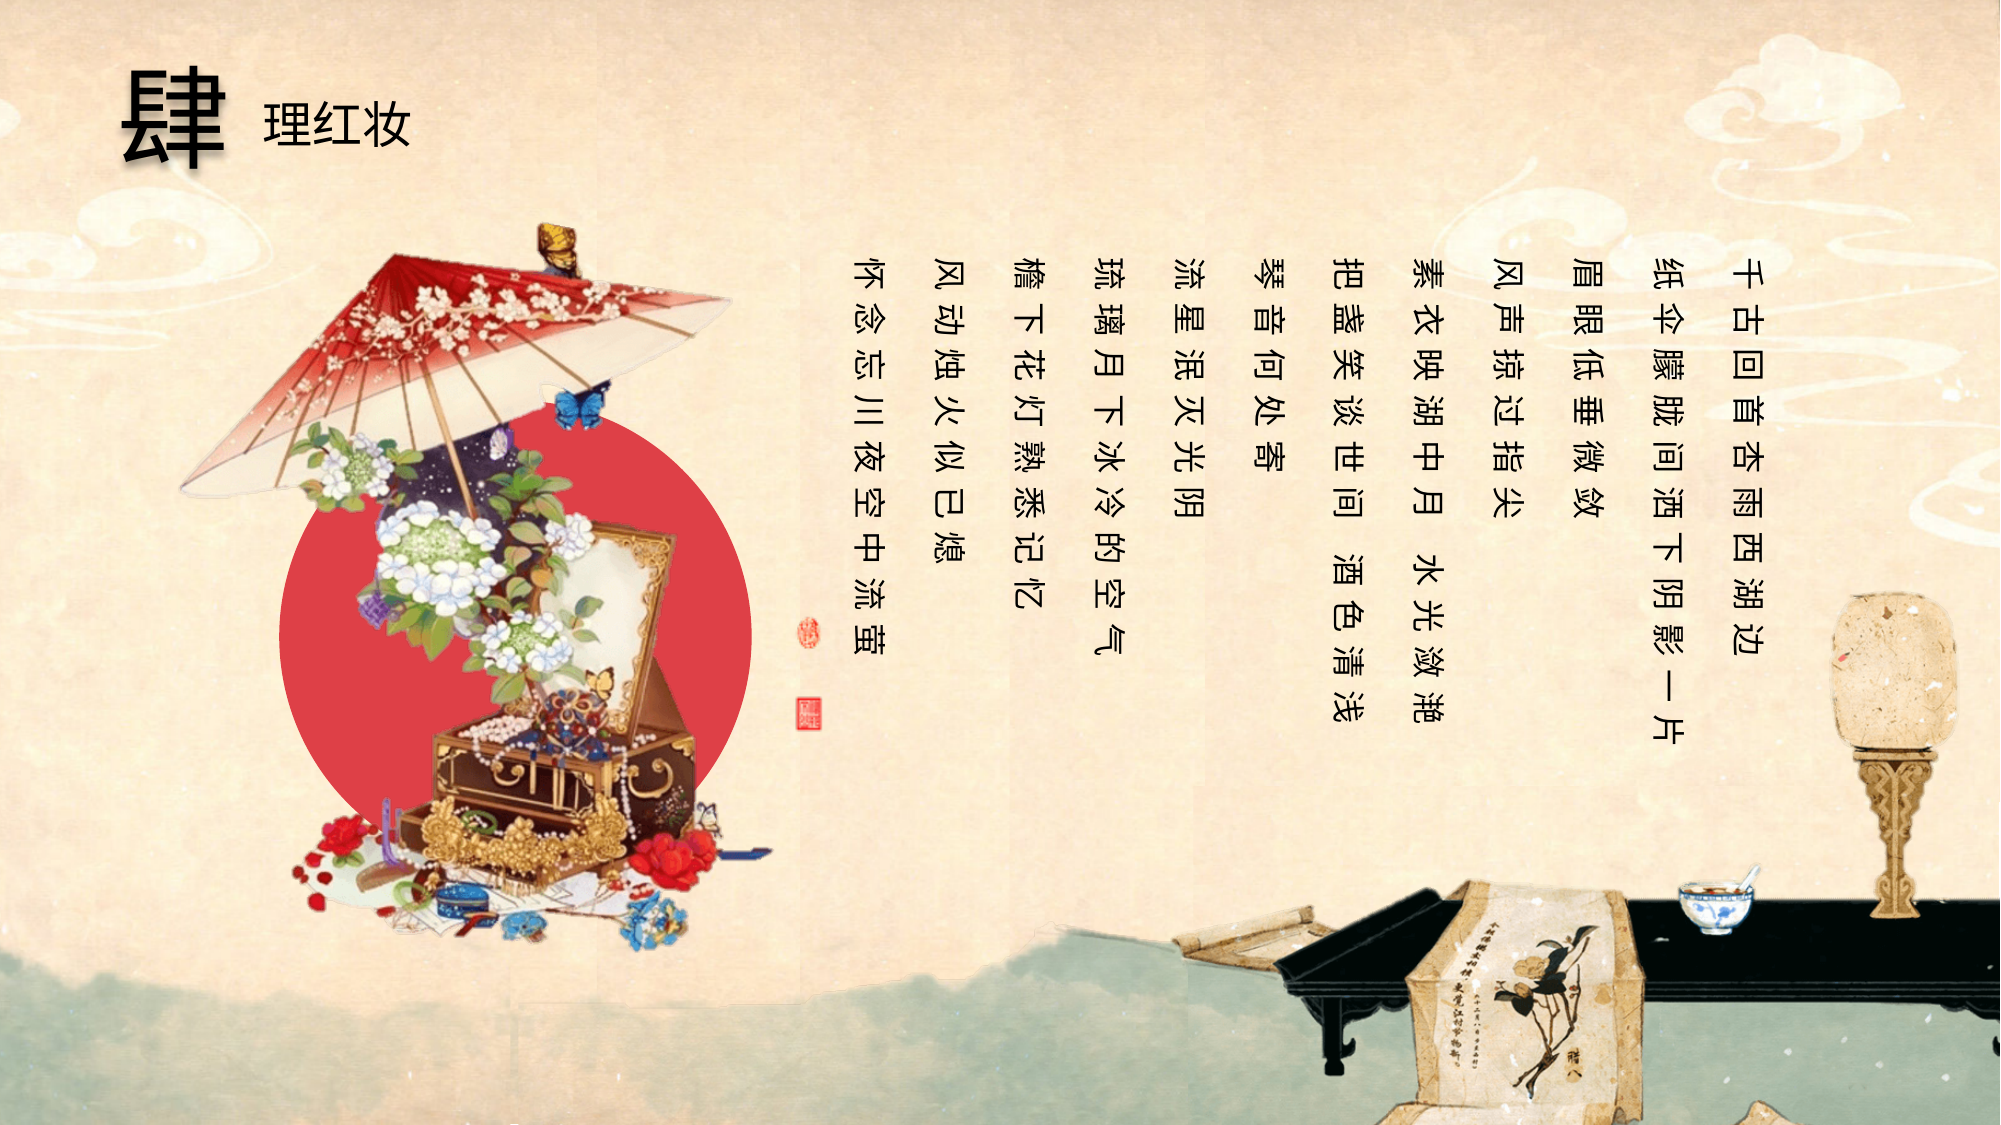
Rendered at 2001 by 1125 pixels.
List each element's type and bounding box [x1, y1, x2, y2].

text_box [0, 0, 2000, 1125]
picture [169, 216, 843, 955]
